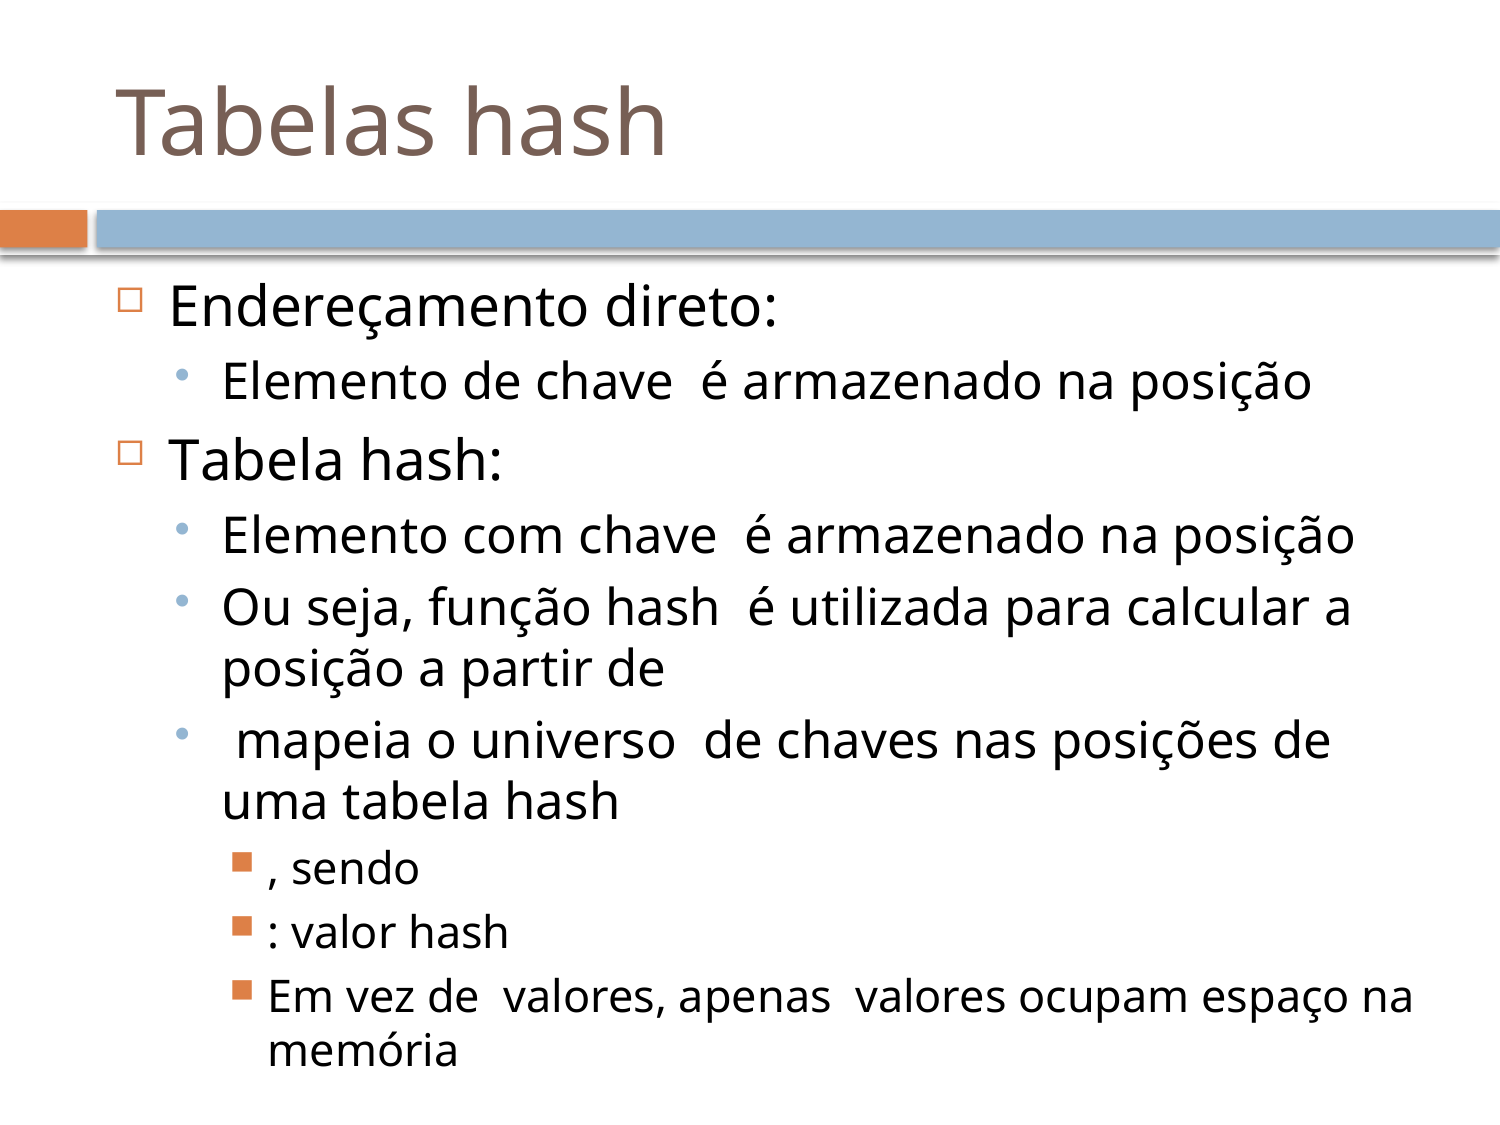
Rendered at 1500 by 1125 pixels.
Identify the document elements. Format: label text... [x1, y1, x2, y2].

title Tabelas hash [100, 37, 1438, 200]
